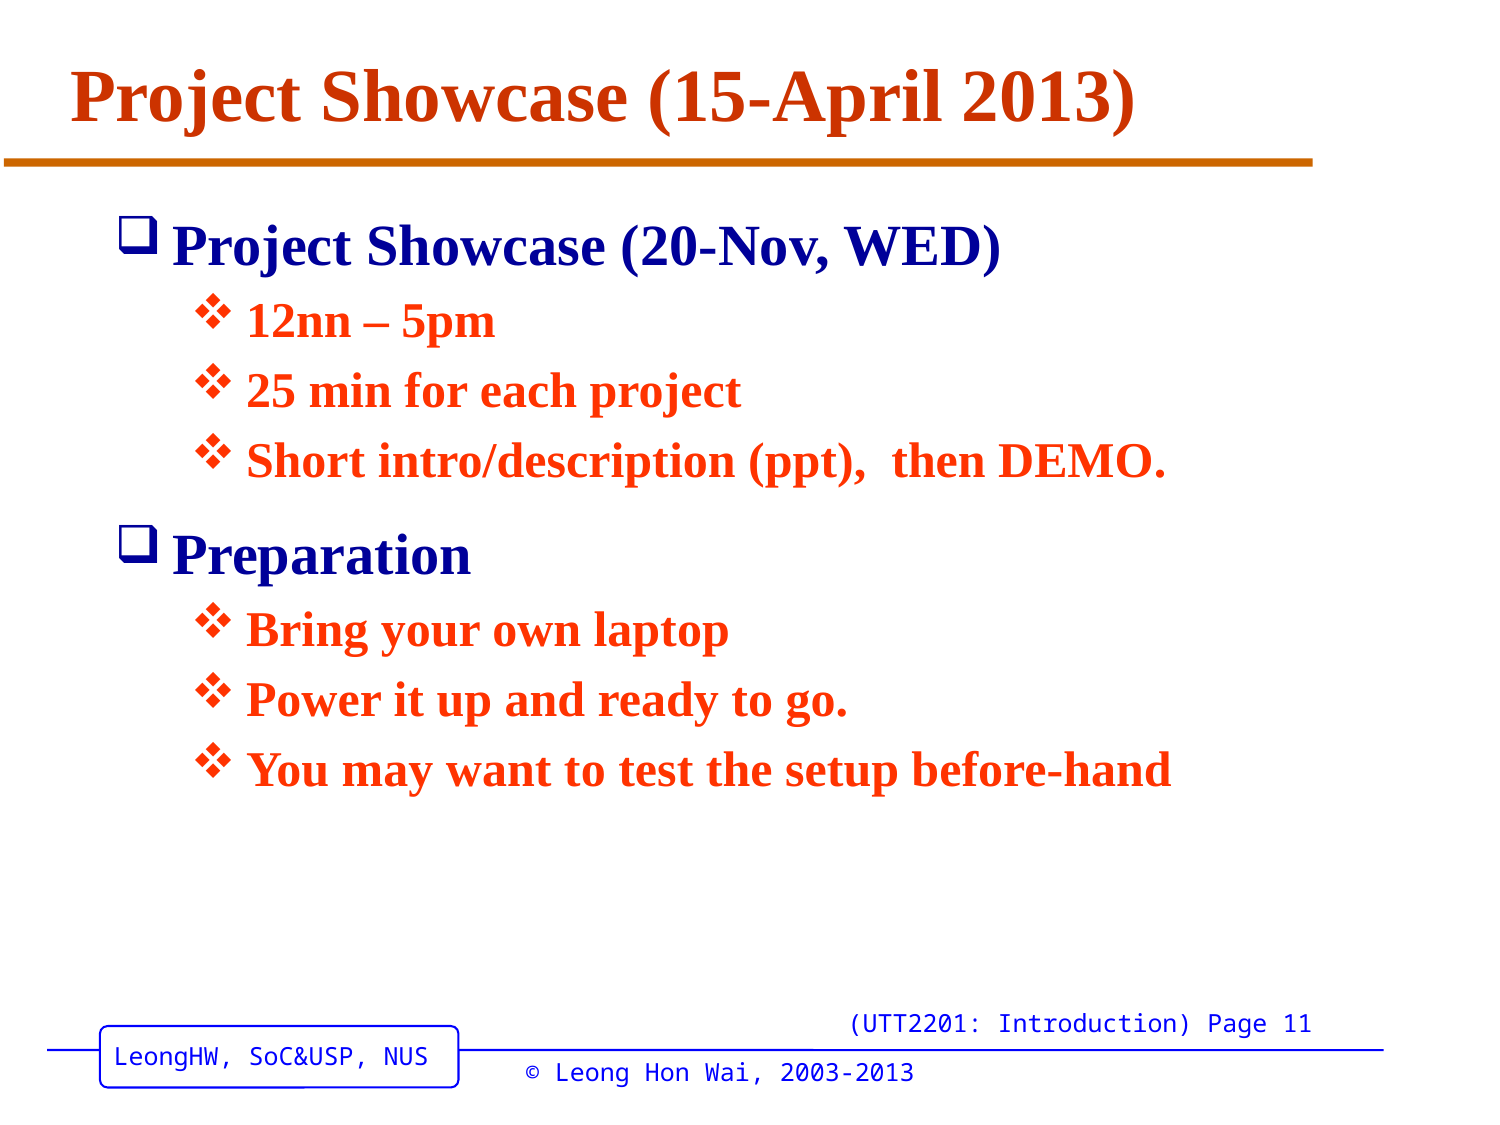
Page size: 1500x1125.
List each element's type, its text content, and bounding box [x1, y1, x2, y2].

list Project Showcase (20-Nov, WED) 12nn – 5pm 25 min for each project Short intro/description (ppt), then DEMO. Preparation Bring your own laptop Power it up and ready to go. You may want to test the setup before-hand [99, 199, 1280, 1001]
title Project Showcase (15-April 2013) [54, 30, 1401, 163]
